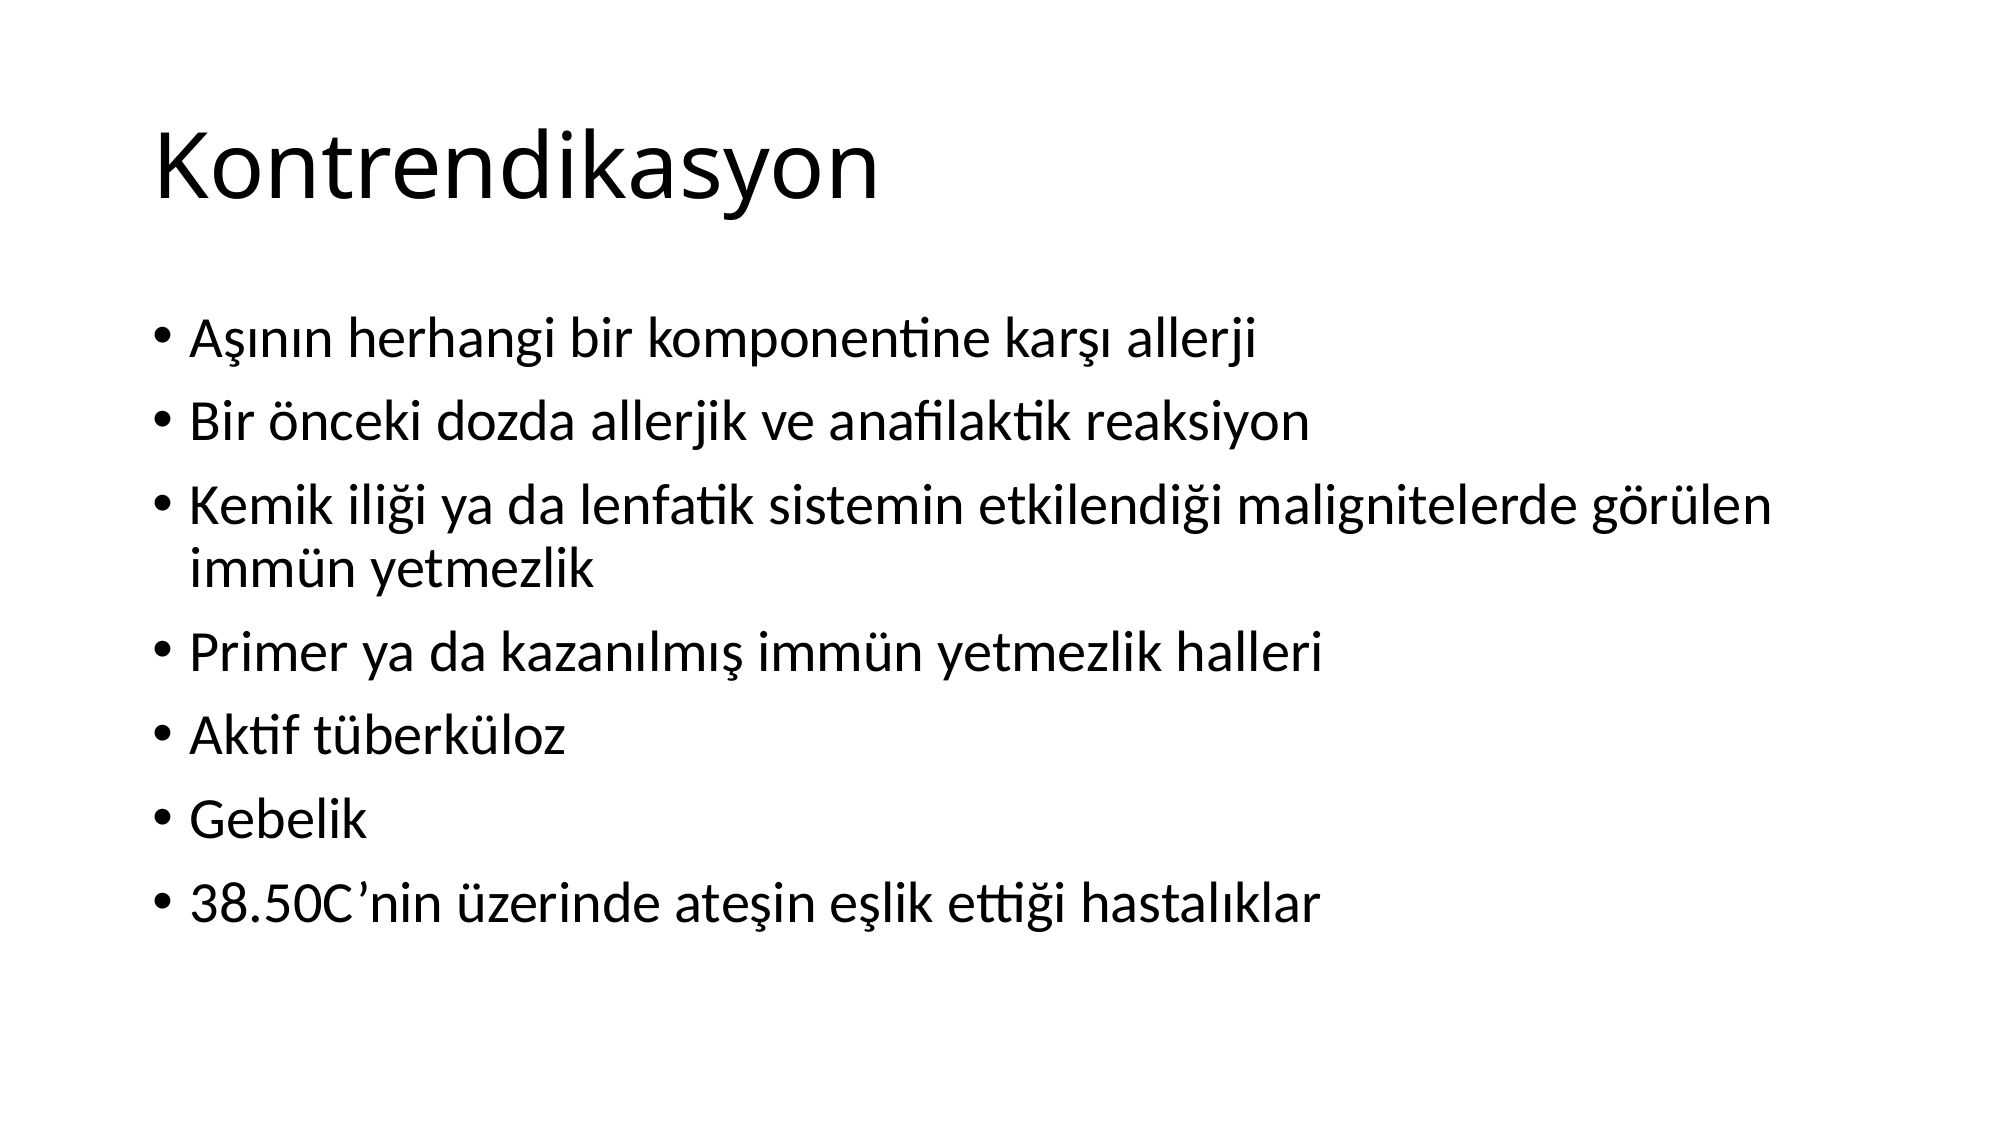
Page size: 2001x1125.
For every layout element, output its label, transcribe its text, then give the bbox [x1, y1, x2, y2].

title Kontrendikasyon [137, 59, 1863, 278]
list Aşının herhangi bir komponentine karşı allerji Bir önceki dozda allerjik ve anafilaktik reaksiyon Kemik iliği ya da lenfatik sistemin etkilendiği malignitelerde görülen immün yetmezlik Primer ya da kazanılmış immün yetmezlik halleri Aktif tüberküloz Gebelik 38.50C’nin üzerinde ateşin eşlik ettiği hastalıklar [137, 299, 1863, 1014]
